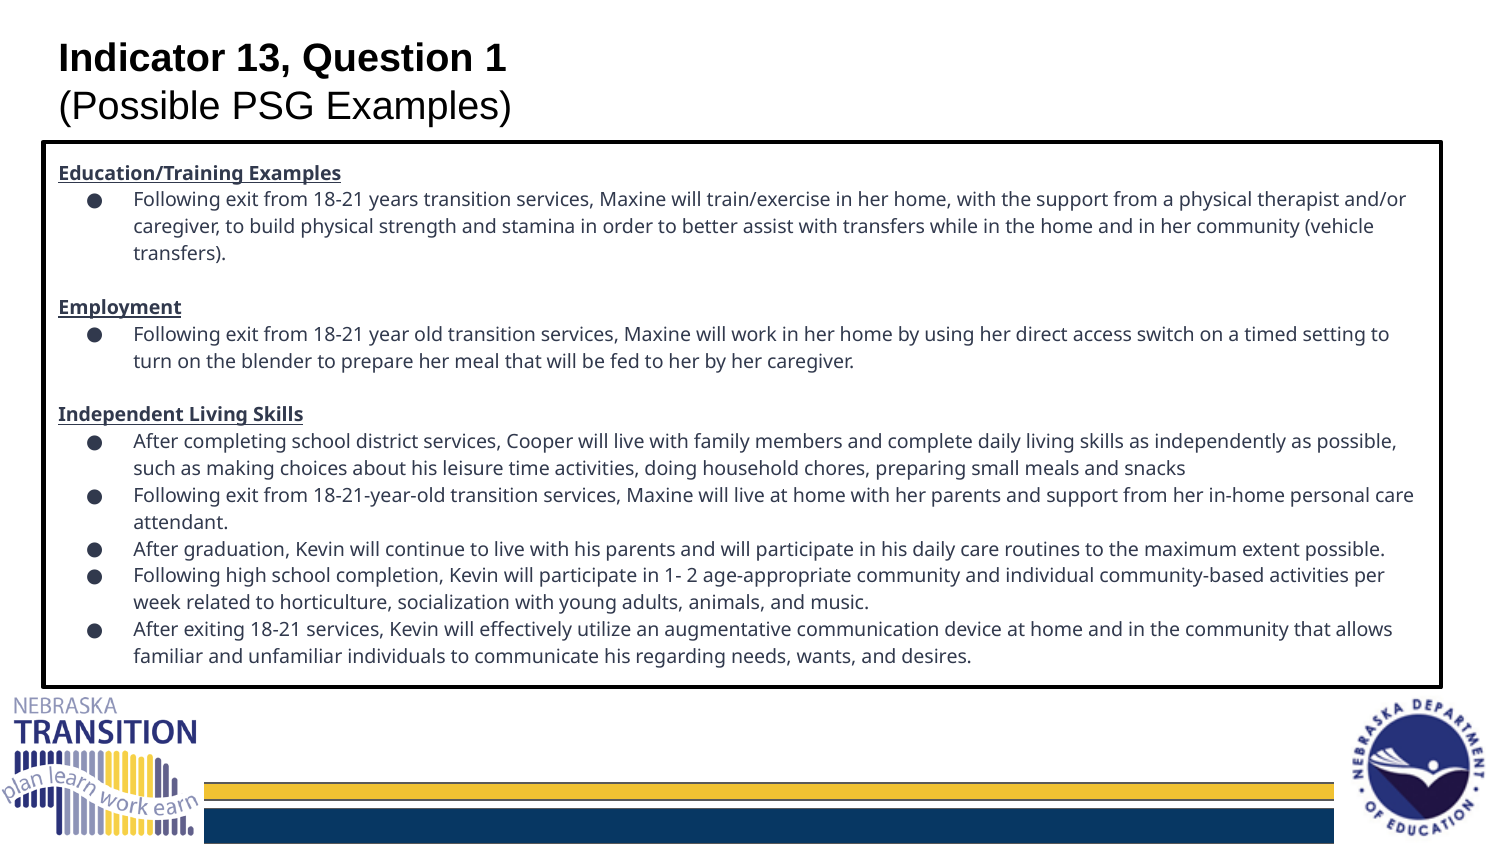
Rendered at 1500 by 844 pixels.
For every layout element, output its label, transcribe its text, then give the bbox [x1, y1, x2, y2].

text_box Indicator 13, Question 1 (Possible PSG Examples) [43, 17, 1442, 112]
text_box Education/Training Examples Following exit from 18-21 years transition services, Maxine will train/exercise in her home, with the support from a physical therapist and/or caregiver, to build physical strength and stamina in order to better assist with transfers while in the home and in her community (vehicle transfers). Employment Following exit from 18-21 year old transition services, Maxine will work in her home by using her direct access switch on a timed setting to turn on the blender to prepare her meal that will be fed to her by her caregiver. Independent Living Skills After completing school district services, Cooper will live with family members and complete daily living skills as independently as possible, such as making choices about his leisure time activities, doing household chores, preparing small meals and snacks Following exit from 18-21-year-old transition services, Maxine will live at home with her parents and support from her in-home personal care attendant. After graduation, Kevin will continue to live with his parents and will participate in his daily care routines to the maximum extent possible. Following high school completion, Kevin will participate in 1- 2 age-appropriate community and individual community-based activities per week related to horticulture, socialization with young adults, animals, and music. After exiting 18-21 services, Kevin will effectively utilize an augmentative communication device at home and in the community that allows familiar and unfamiliar individuals to communicate his regarding needs, wants, and desires. [43, 141, 1442, 688]
picture [0, 684, 204, 844]
picture [1334, 690, 1500, 844]
